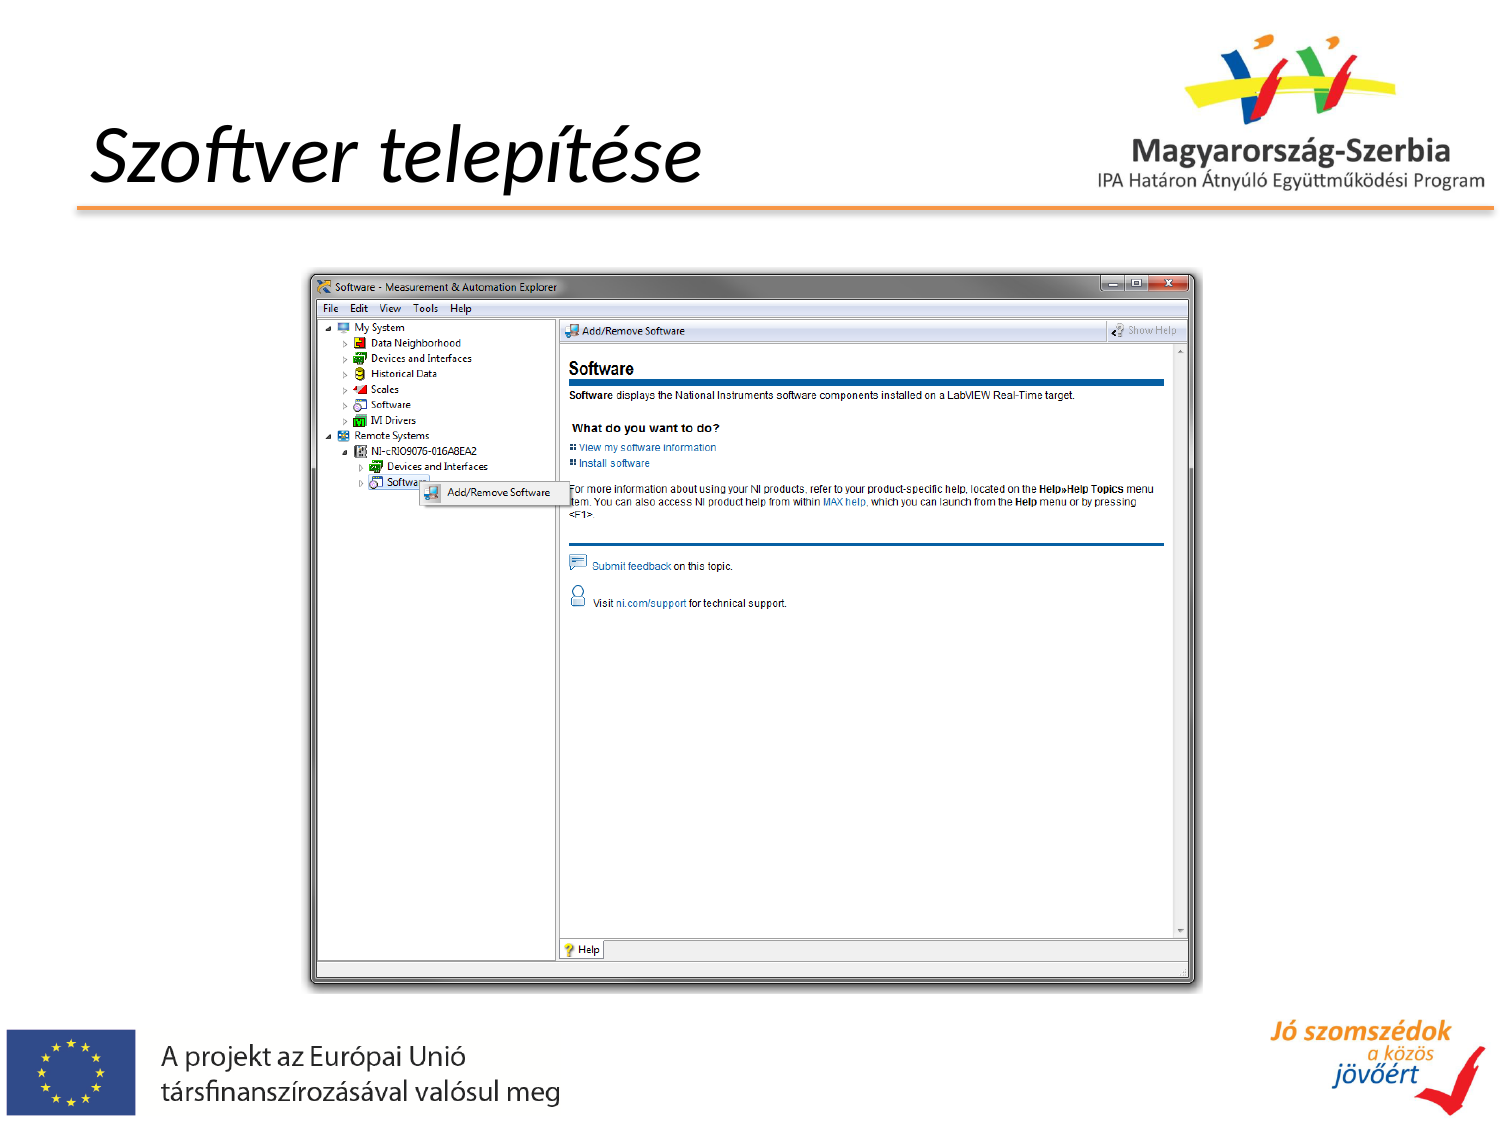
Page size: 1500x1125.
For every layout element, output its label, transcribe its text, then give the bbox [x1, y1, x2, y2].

title Szoftver telepítése [75, 19, 1069, 207]
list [300, 266, 1203, 994]
picture [1080, 28, 1497, 197]
picture [5, 1028, 561, 1116]
picture [1266, 1009, 1495, 1119]
